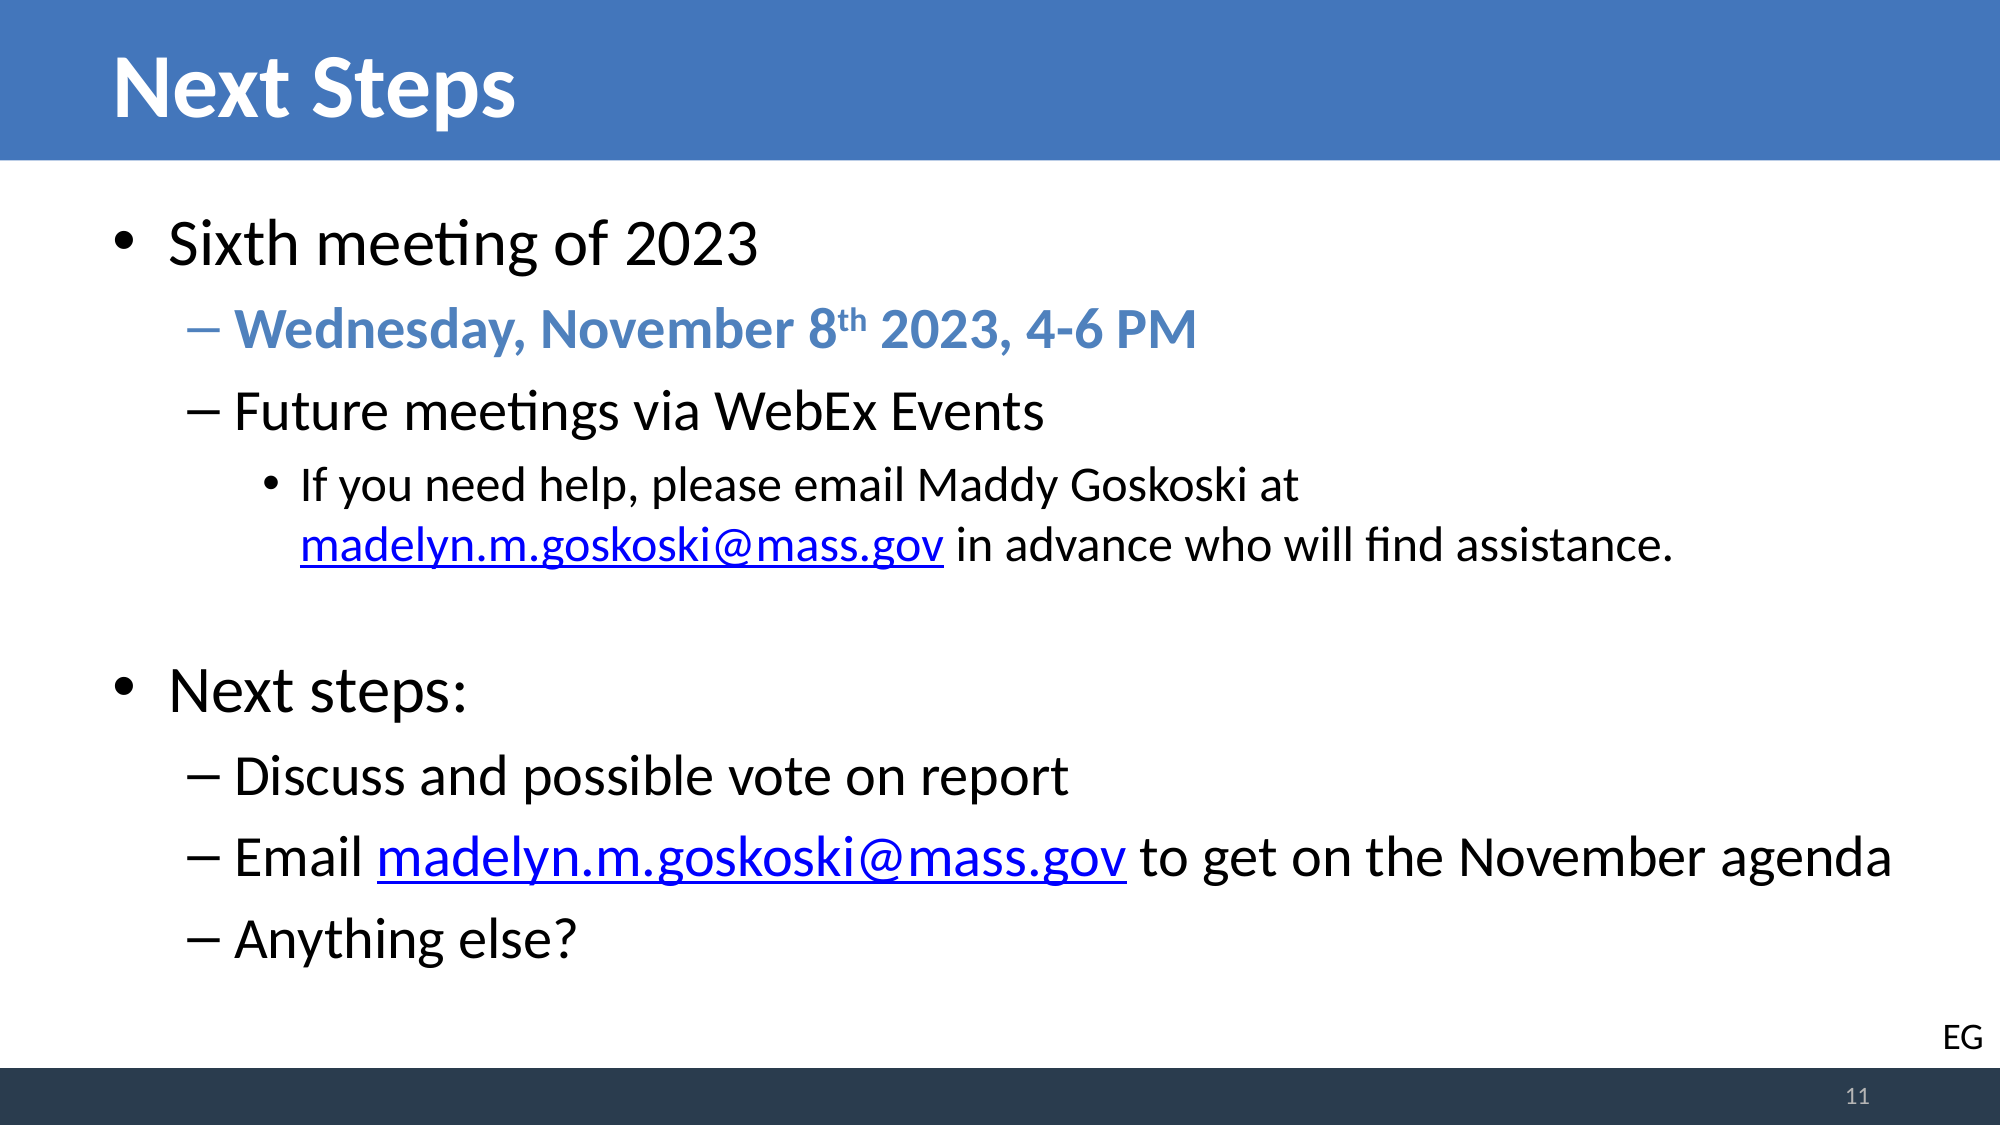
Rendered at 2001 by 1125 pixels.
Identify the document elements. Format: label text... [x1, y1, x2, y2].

list Sixth meeting of 2023 Wednesday, November 8th 2023, 4-6 PM Future meetings via WebEx Events If you need help, please email Maddy Goskoski at madelyn.m.goskoski@mass.gov in advance who will find assistance. Next steps: Discuss and possible vote on report Email madelyn.m.goskoski@mass.gov to get on the November agenda Anything else? [97, 191, 1956, 1031]
title Next Steps [97, 9, 1898, 153]
text_box EG [1927, 1004, 2000, 1065]
slide_number 11 [1436, 1065, 1886, 1125]
